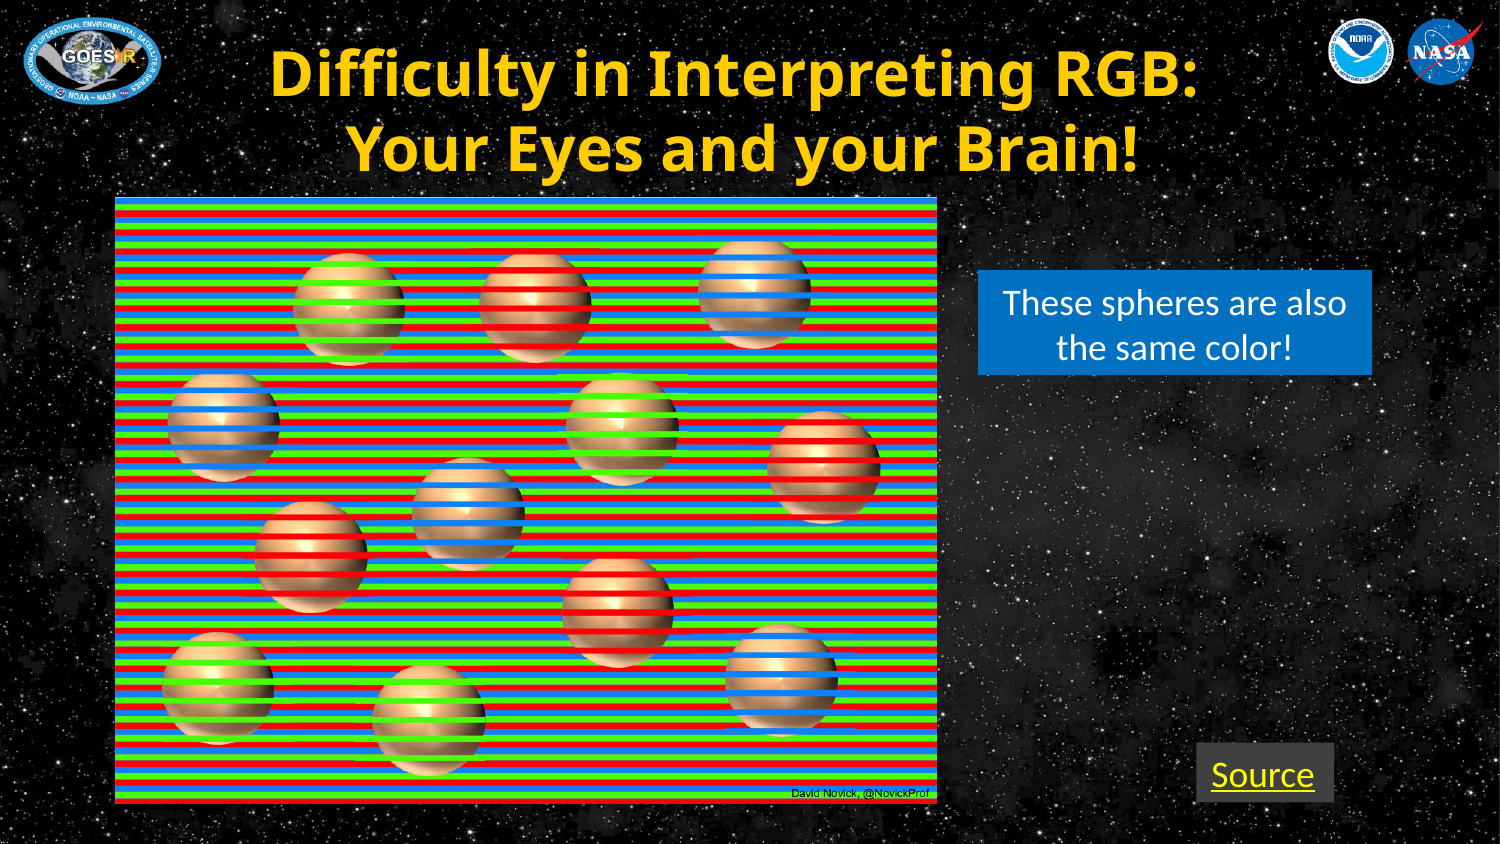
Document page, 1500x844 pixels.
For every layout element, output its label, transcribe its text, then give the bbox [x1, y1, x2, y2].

text_box Source [1196, 742, 1335, 803]
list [115, 196, 937, 804]
text_box These spheres are also the same color! [978, 270, 1373, 375]
title Difficulty in Interpreting RGB: Your Eyes and your Brain! [220, 26, 1266, 168]
picture [0, 0, 1500, 844]
